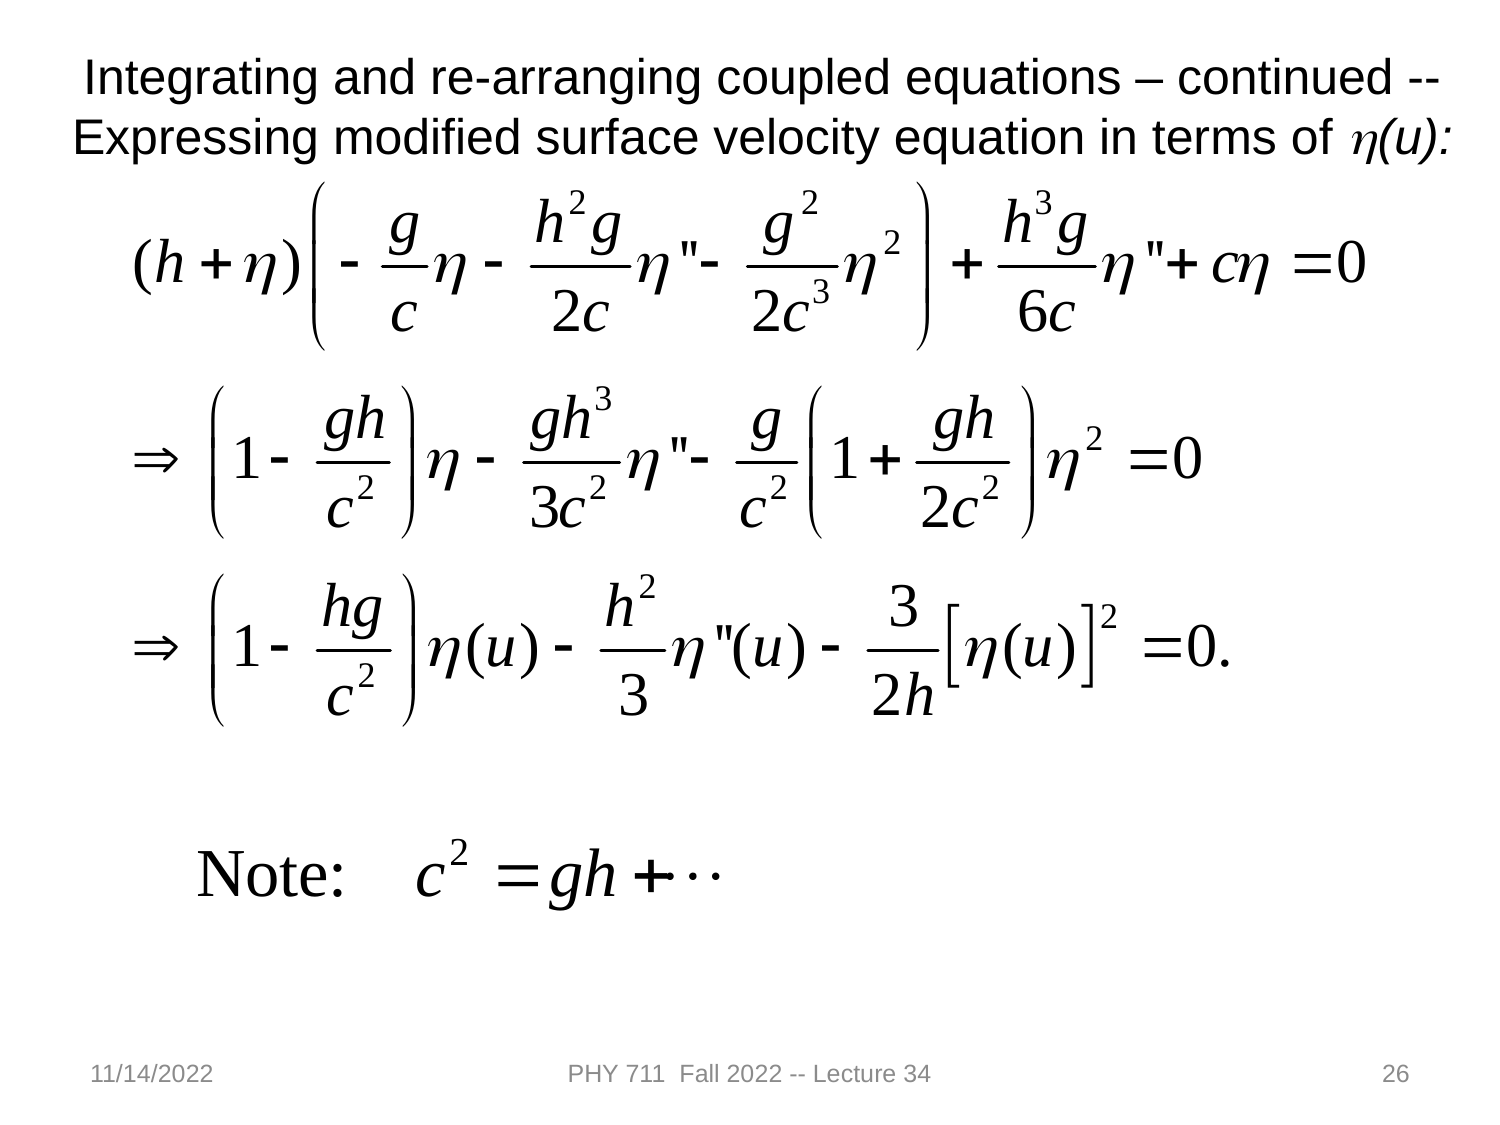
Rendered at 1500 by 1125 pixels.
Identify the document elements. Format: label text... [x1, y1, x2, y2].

footer PHY 711 Fall 2022 -- Lecture 34 [512, 1042, 988, 1103]
text_box Integrating and re-arranging coupled equations – continued -- Expressing modified surface velocity equation in terms of h(u): [49, 37, 1475, 173]
slide_number 26 [1074, 1042, 1425, 1103]
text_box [187, 824, 732, 924]
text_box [127, 173, 1373, 738]
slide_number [75, 1042, 425, 1103]
